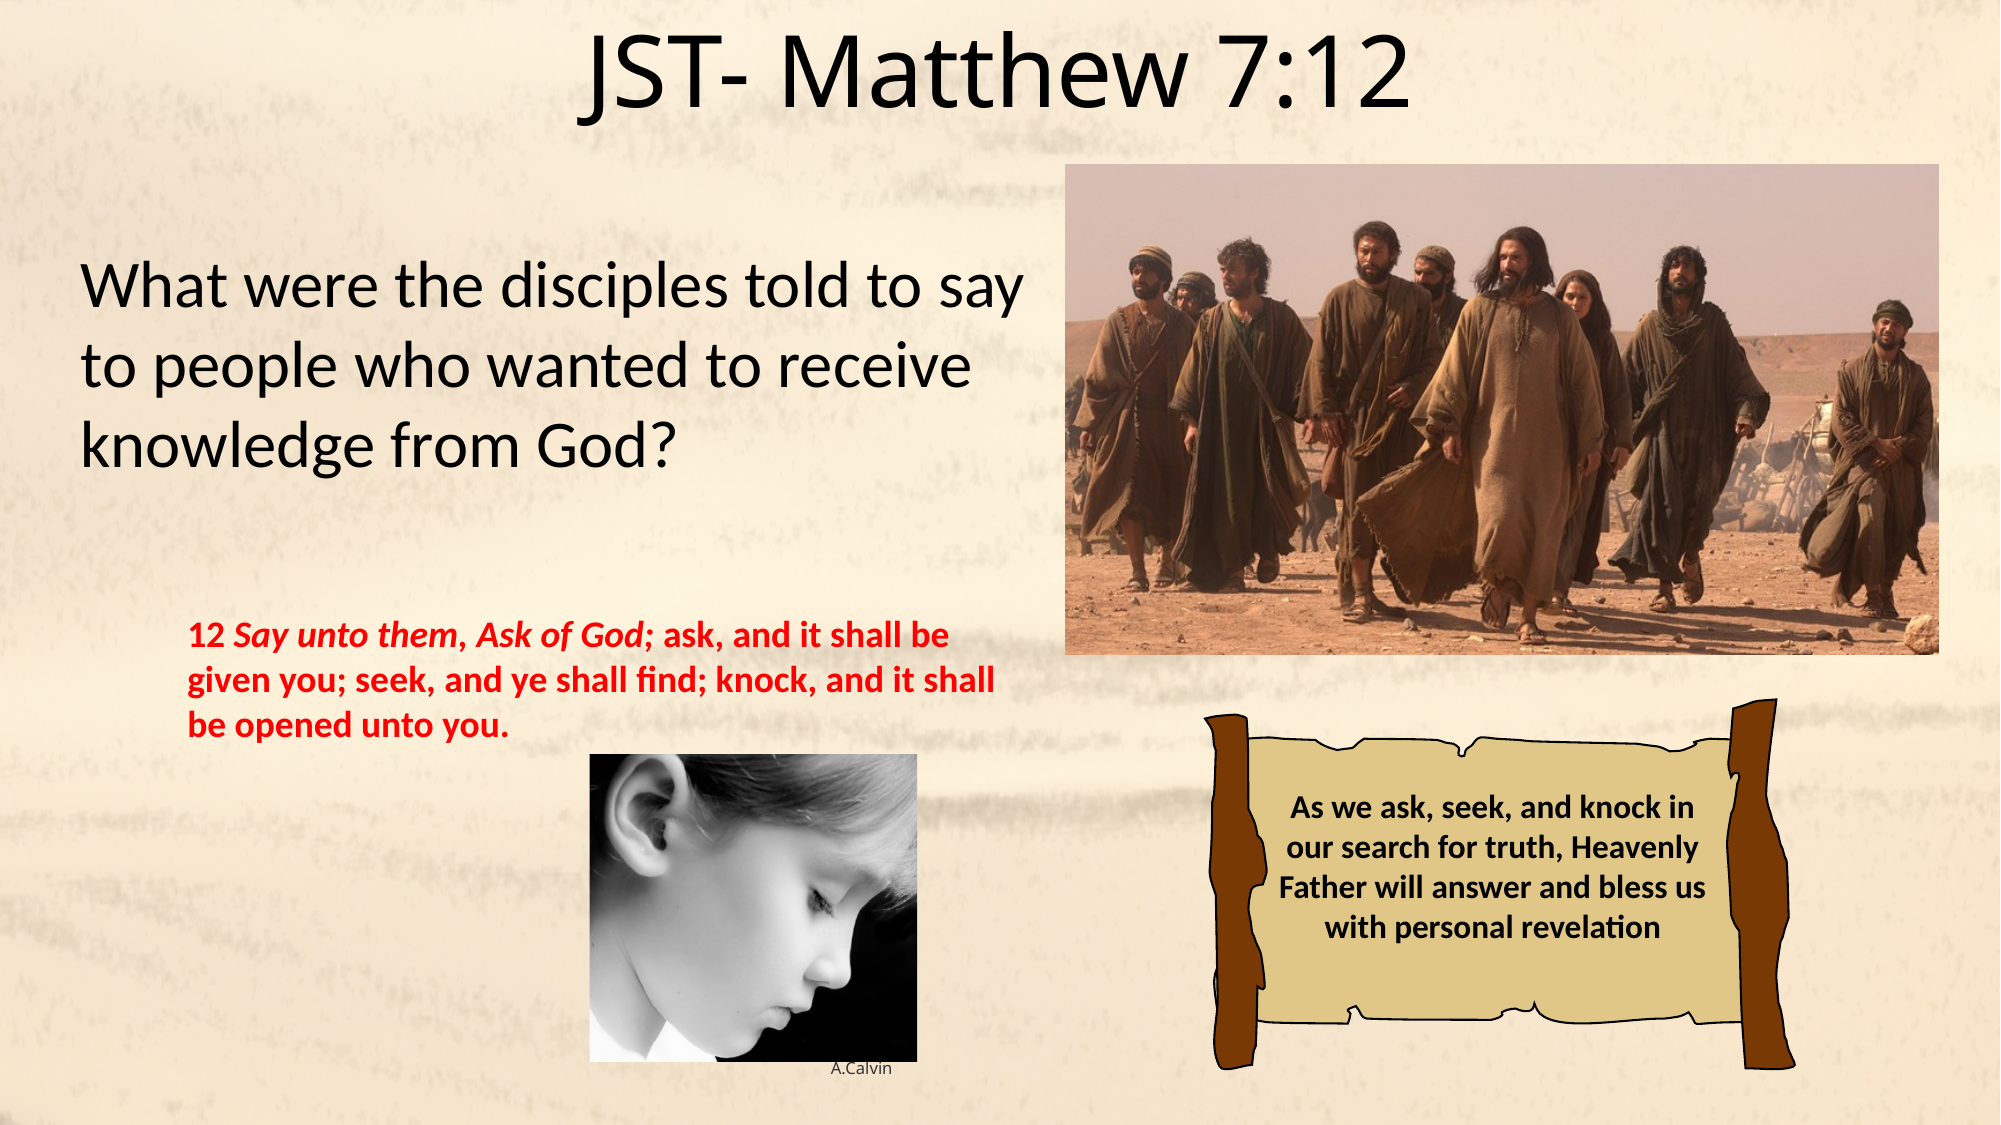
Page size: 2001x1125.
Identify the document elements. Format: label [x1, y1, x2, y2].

picture [0, 0, 2000, 1125]
text_box [1204, 699, 1795, 1070]
text_box [589, 754, 925, 1087]
